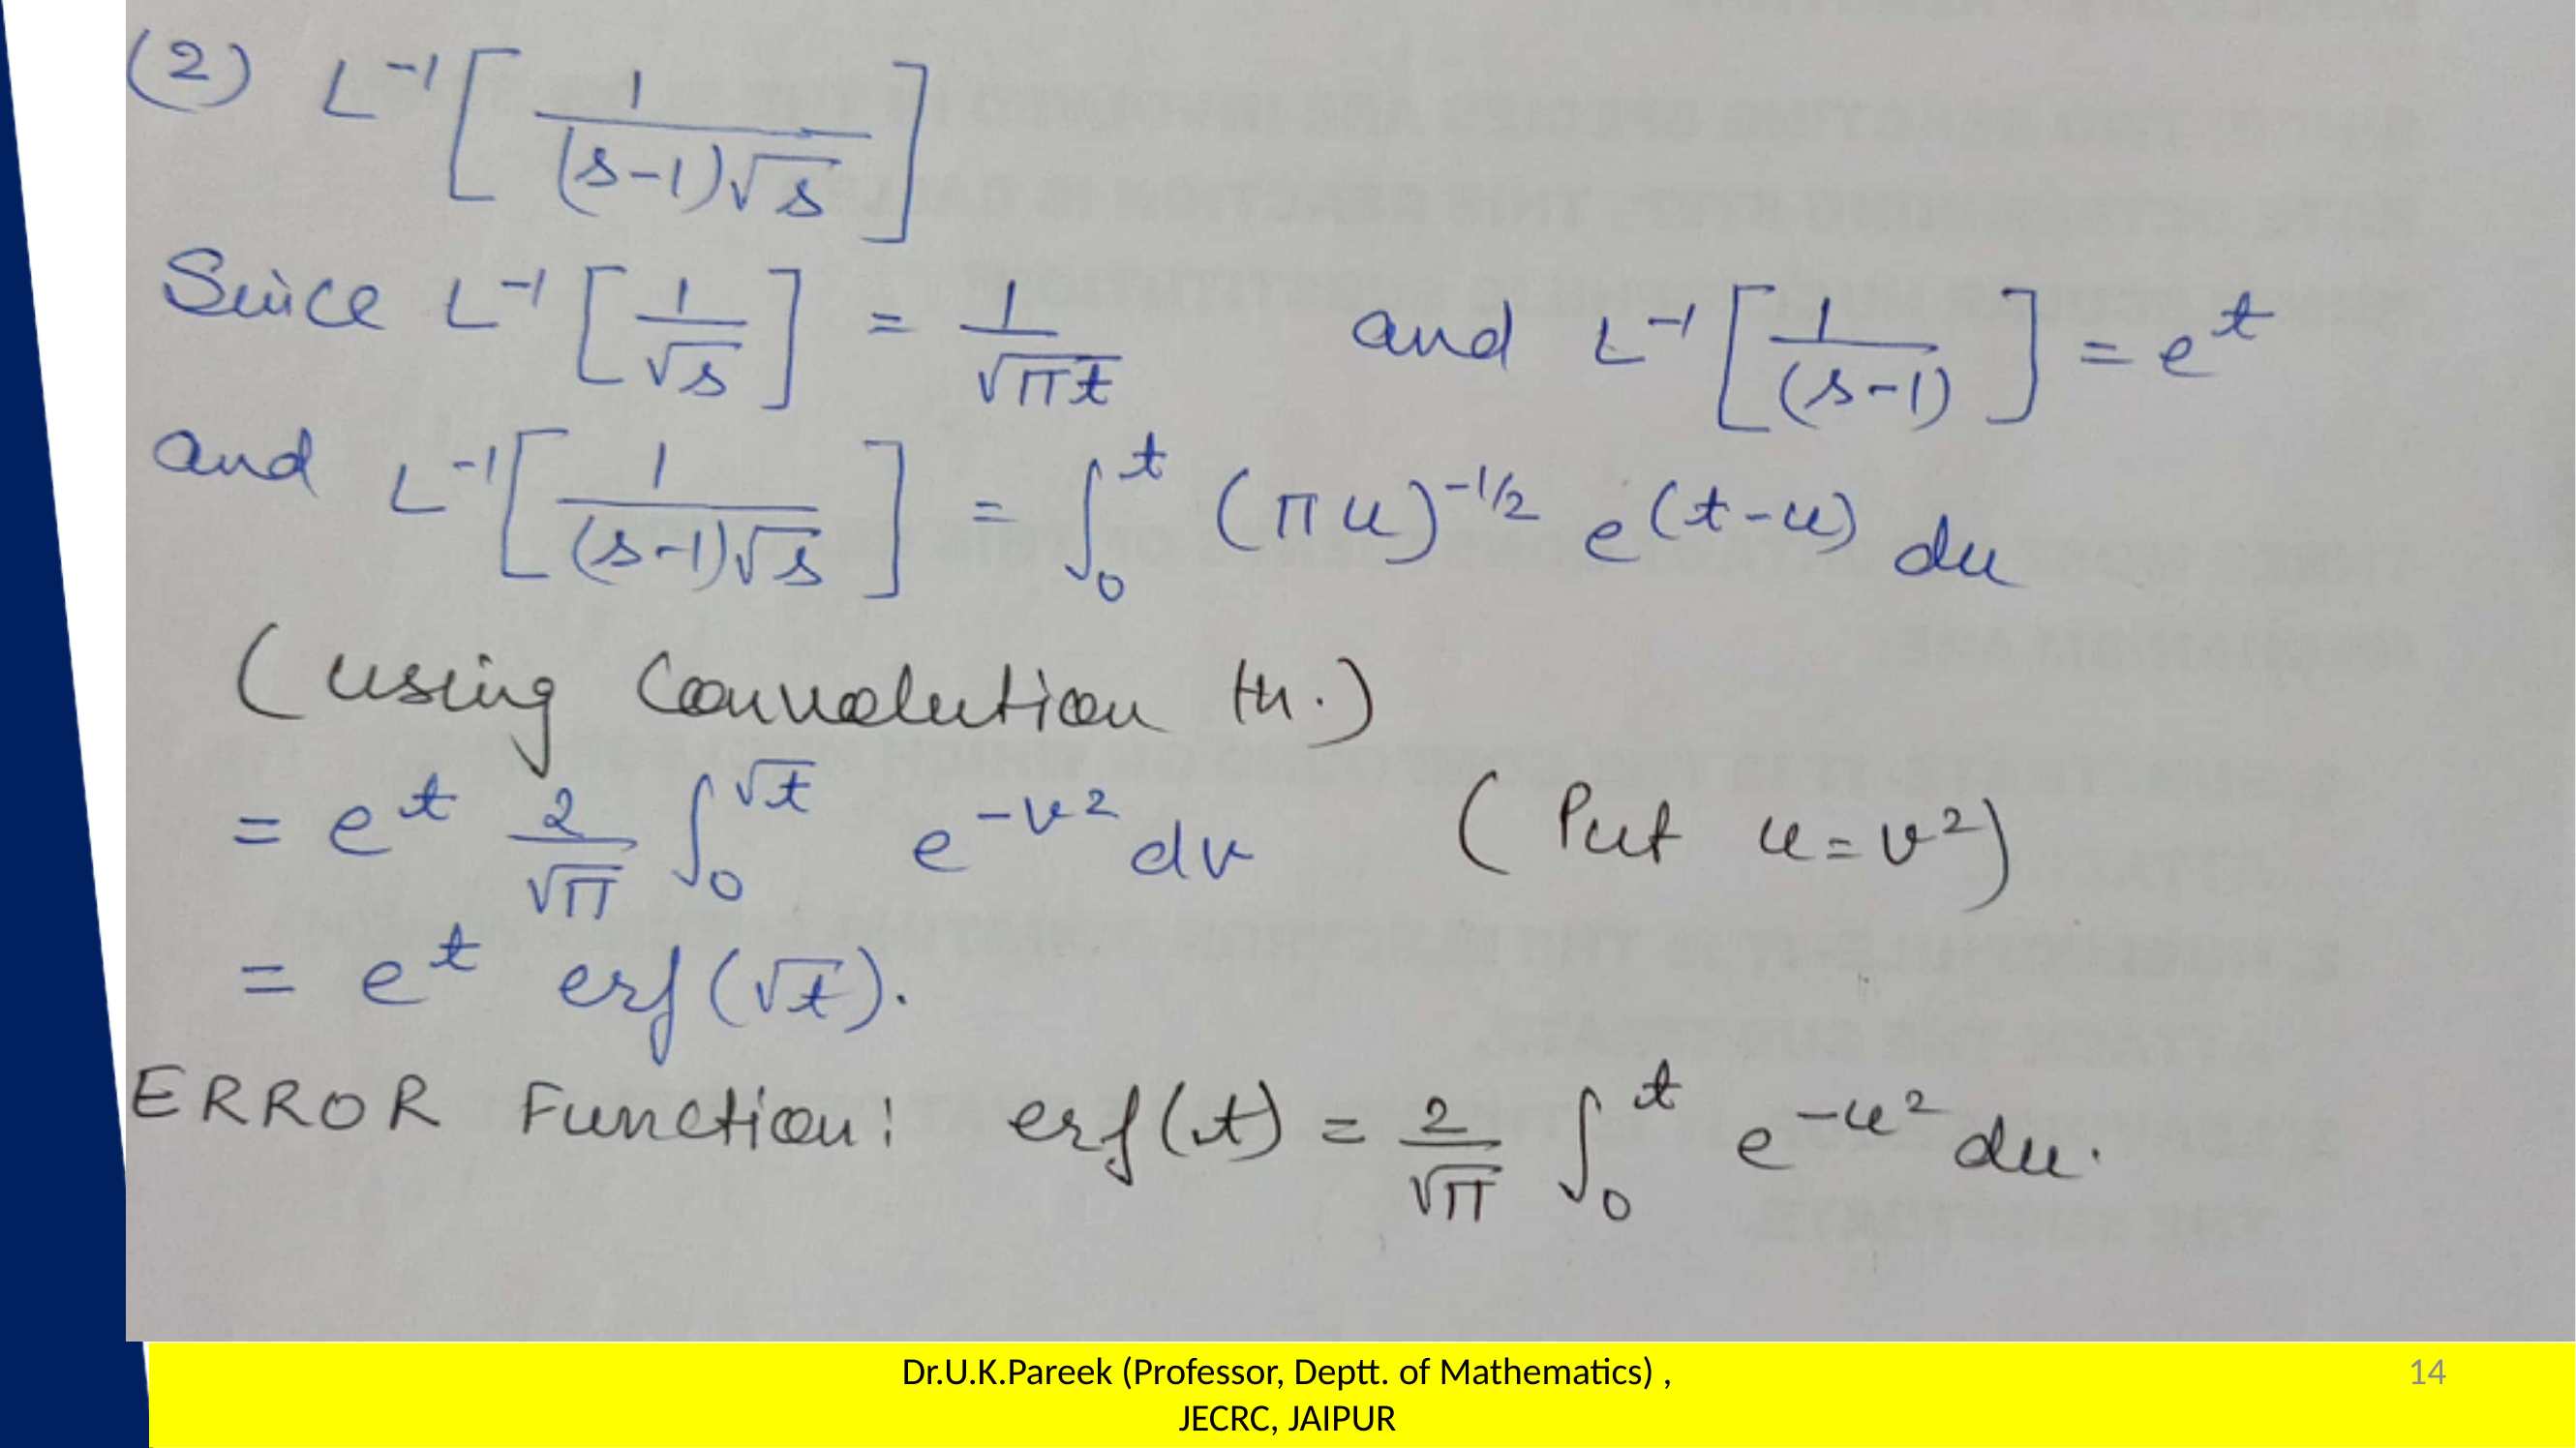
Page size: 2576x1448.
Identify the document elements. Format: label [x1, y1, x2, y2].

picture [125, 0, 2576, 1342]
text_box [0, 0, 2576, 1448]
